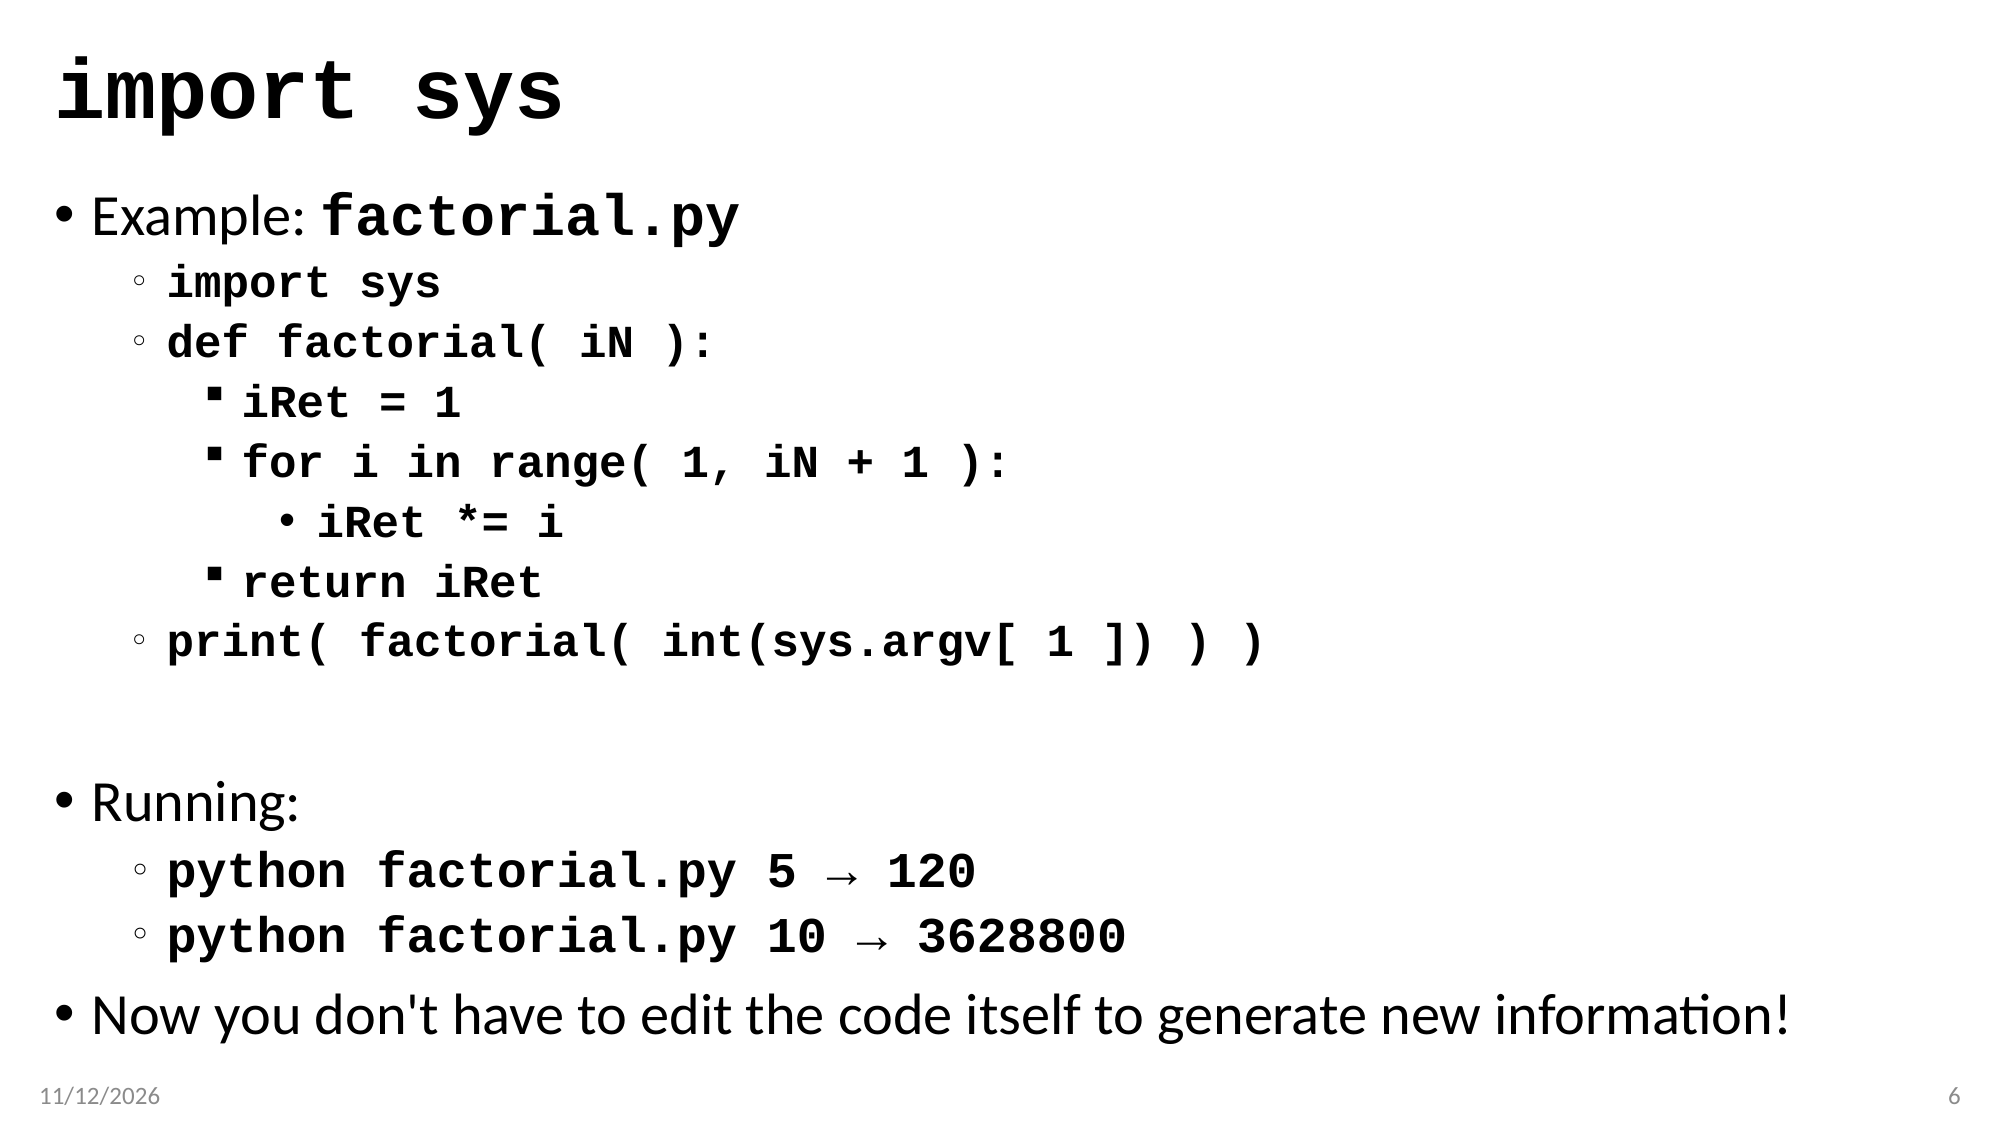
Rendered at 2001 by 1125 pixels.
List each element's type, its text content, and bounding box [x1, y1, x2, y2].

slide_number 6 [1510, 1064, 1961, 1125]
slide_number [39, 1064, 490, 1125]
list Example: factorial.py import sys def factorial( iN ): iRet = 1 for i in range( 1, iN + 1 ): iRet *= i return iRet print( factorial( int(sys.argv[ 1 ]) ) ) Running: python factorial.py 5 → 120 python factorial.py 10 → 3628800 Now you don't have to edit the code itself to generate new information! [39, 177, 1961, 1065]
title import sys [39, 37, 1961, 145]
